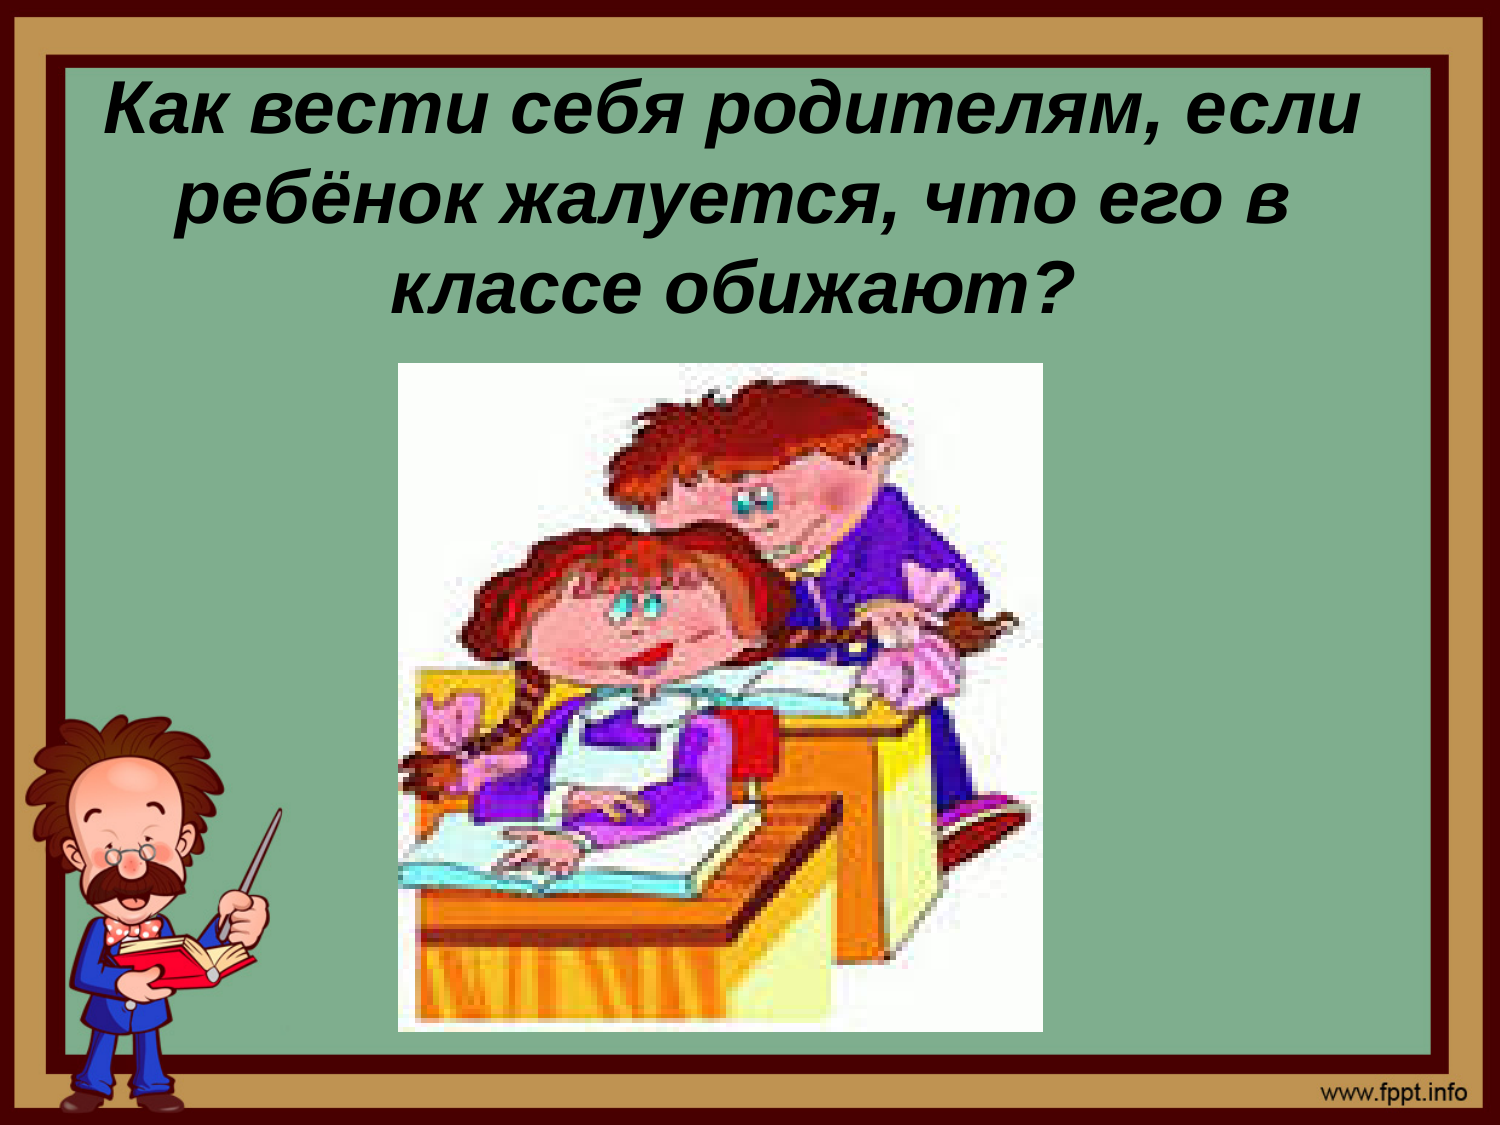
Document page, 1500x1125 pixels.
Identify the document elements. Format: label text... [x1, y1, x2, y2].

picture [0, 0, 1500, 1125]
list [398, 363, 1044, 1033]
title Как вести себя родителям, если ребёнок жалуется, что его в классе обижают? [58, 81, 1409, 305]
